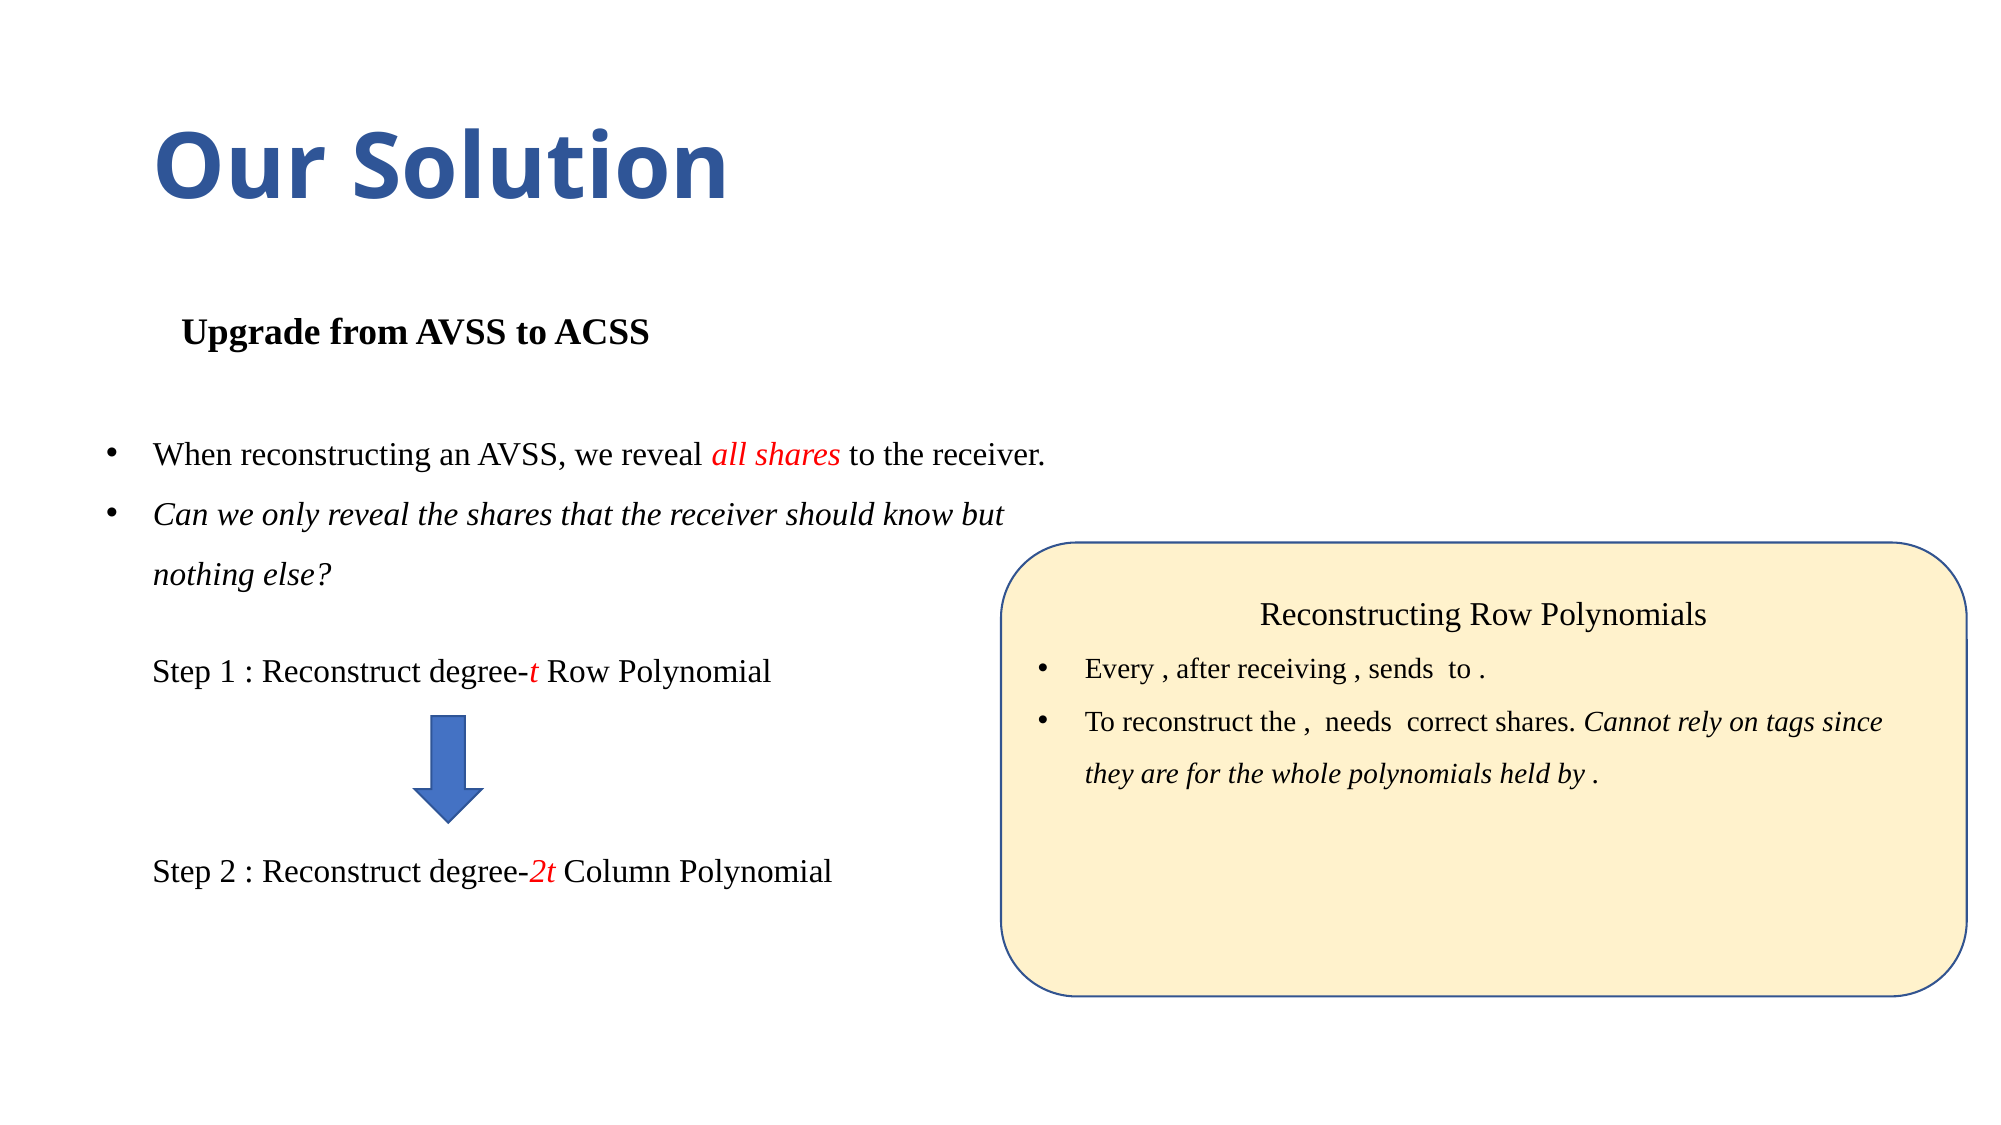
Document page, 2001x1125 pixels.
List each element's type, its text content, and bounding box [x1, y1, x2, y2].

title Our Solution [137, 59, 1863, 278]
text_box Step 1 : Reconstruct degree-t Row Polynomial [137, 642, 1142, 697]
text_box [412, 715, 485, 825]
text_box Step 2 : Reconstruct degree-2t Column Polynomial [137, 841, 1231, 897]
text_box Upgrade from AVSS to ACSS When reconstructing an AVSS, we reveal all shares to the receiver. Can we only reveal the shares that the receiver should know but nothing else? [91, 277, 1070, 600]
